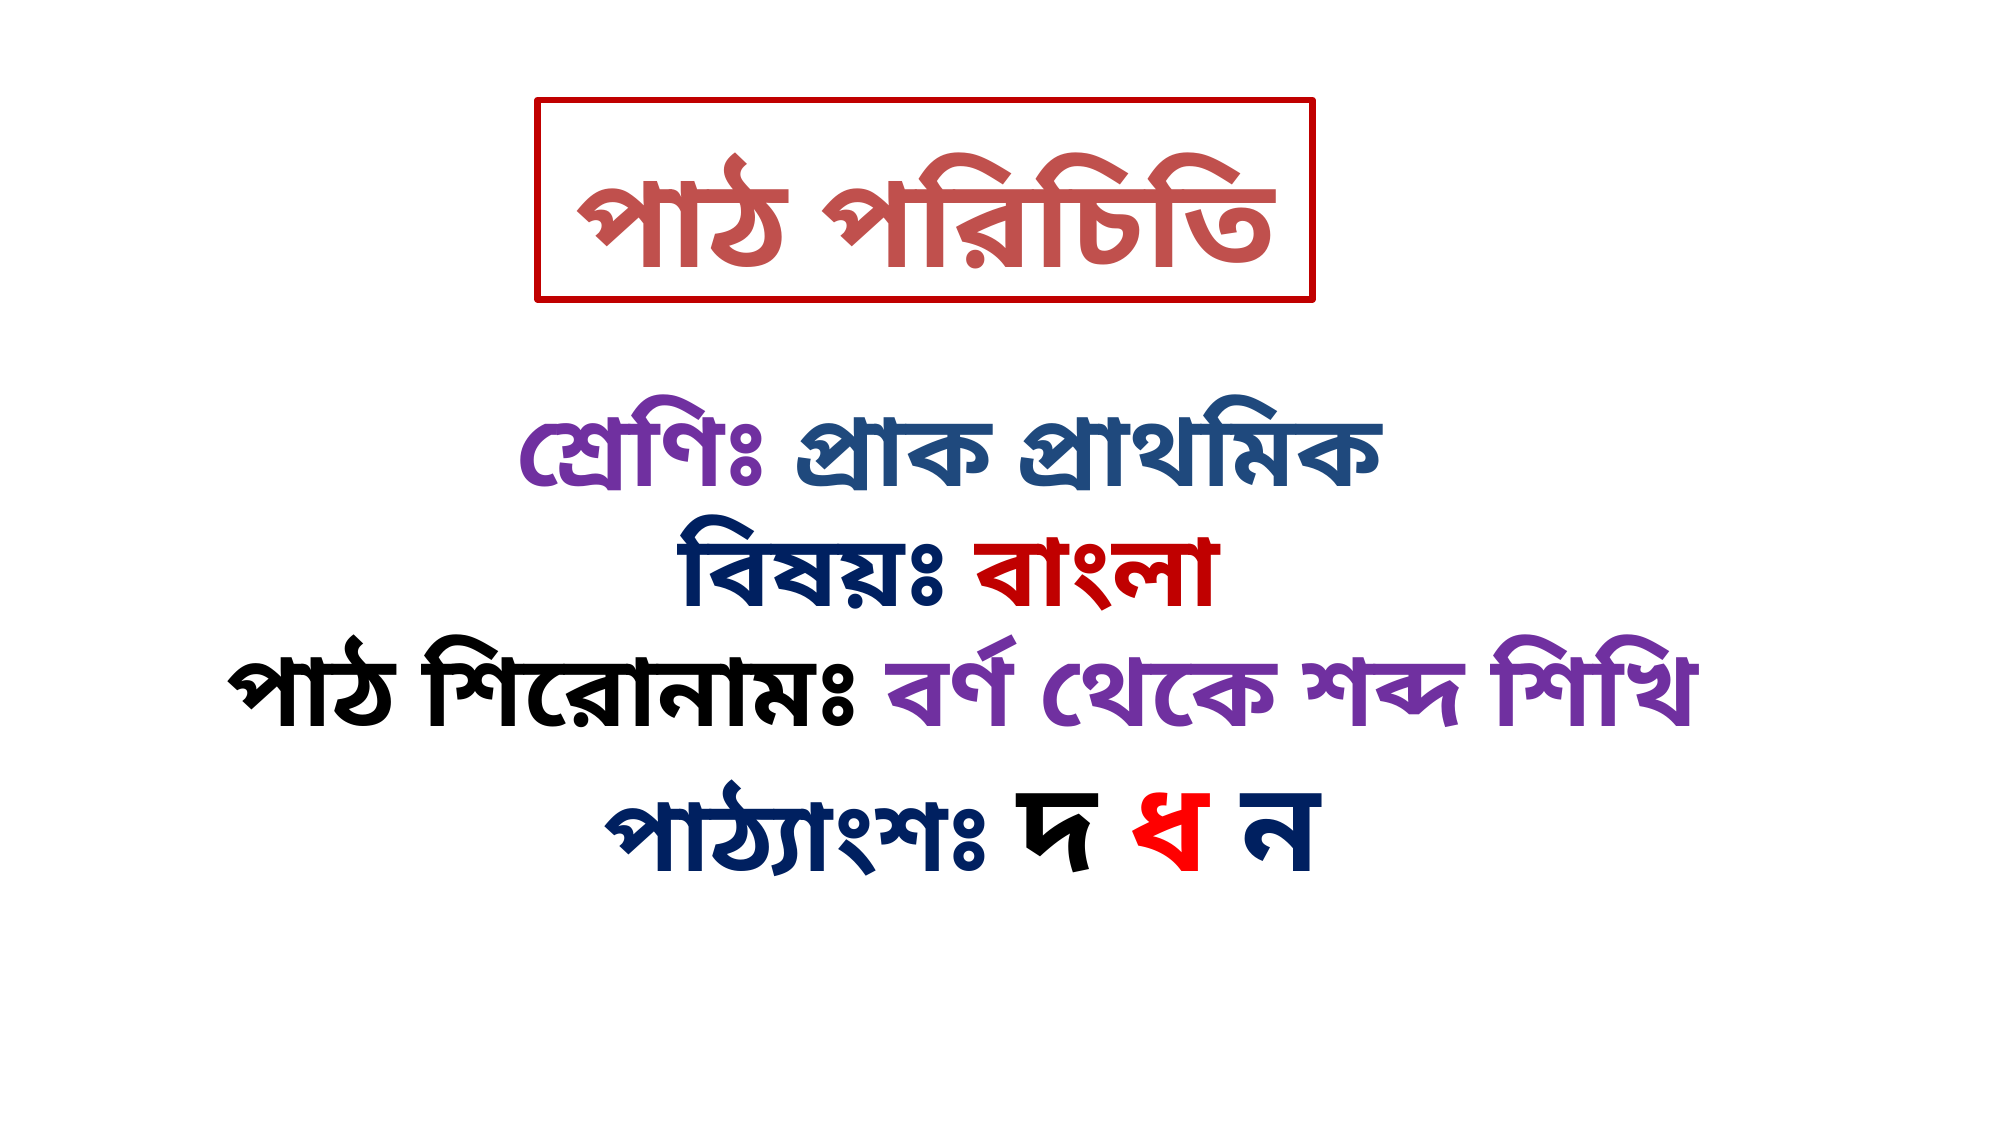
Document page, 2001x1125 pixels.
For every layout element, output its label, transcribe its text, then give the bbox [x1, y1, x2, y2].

text_box শ্রেণিঃ প্রাক প্রাথমিক বিষয়ঃ বাংলা পাঠ শিরোনামঃ বর্ণ থেকে শব্দ শিখি পাঠ্যাংশঃ দ ধ ন [199, 378, 1725, 1015]
text_box পাঠ পরিচিতি [537, 99, 1313, 300]
